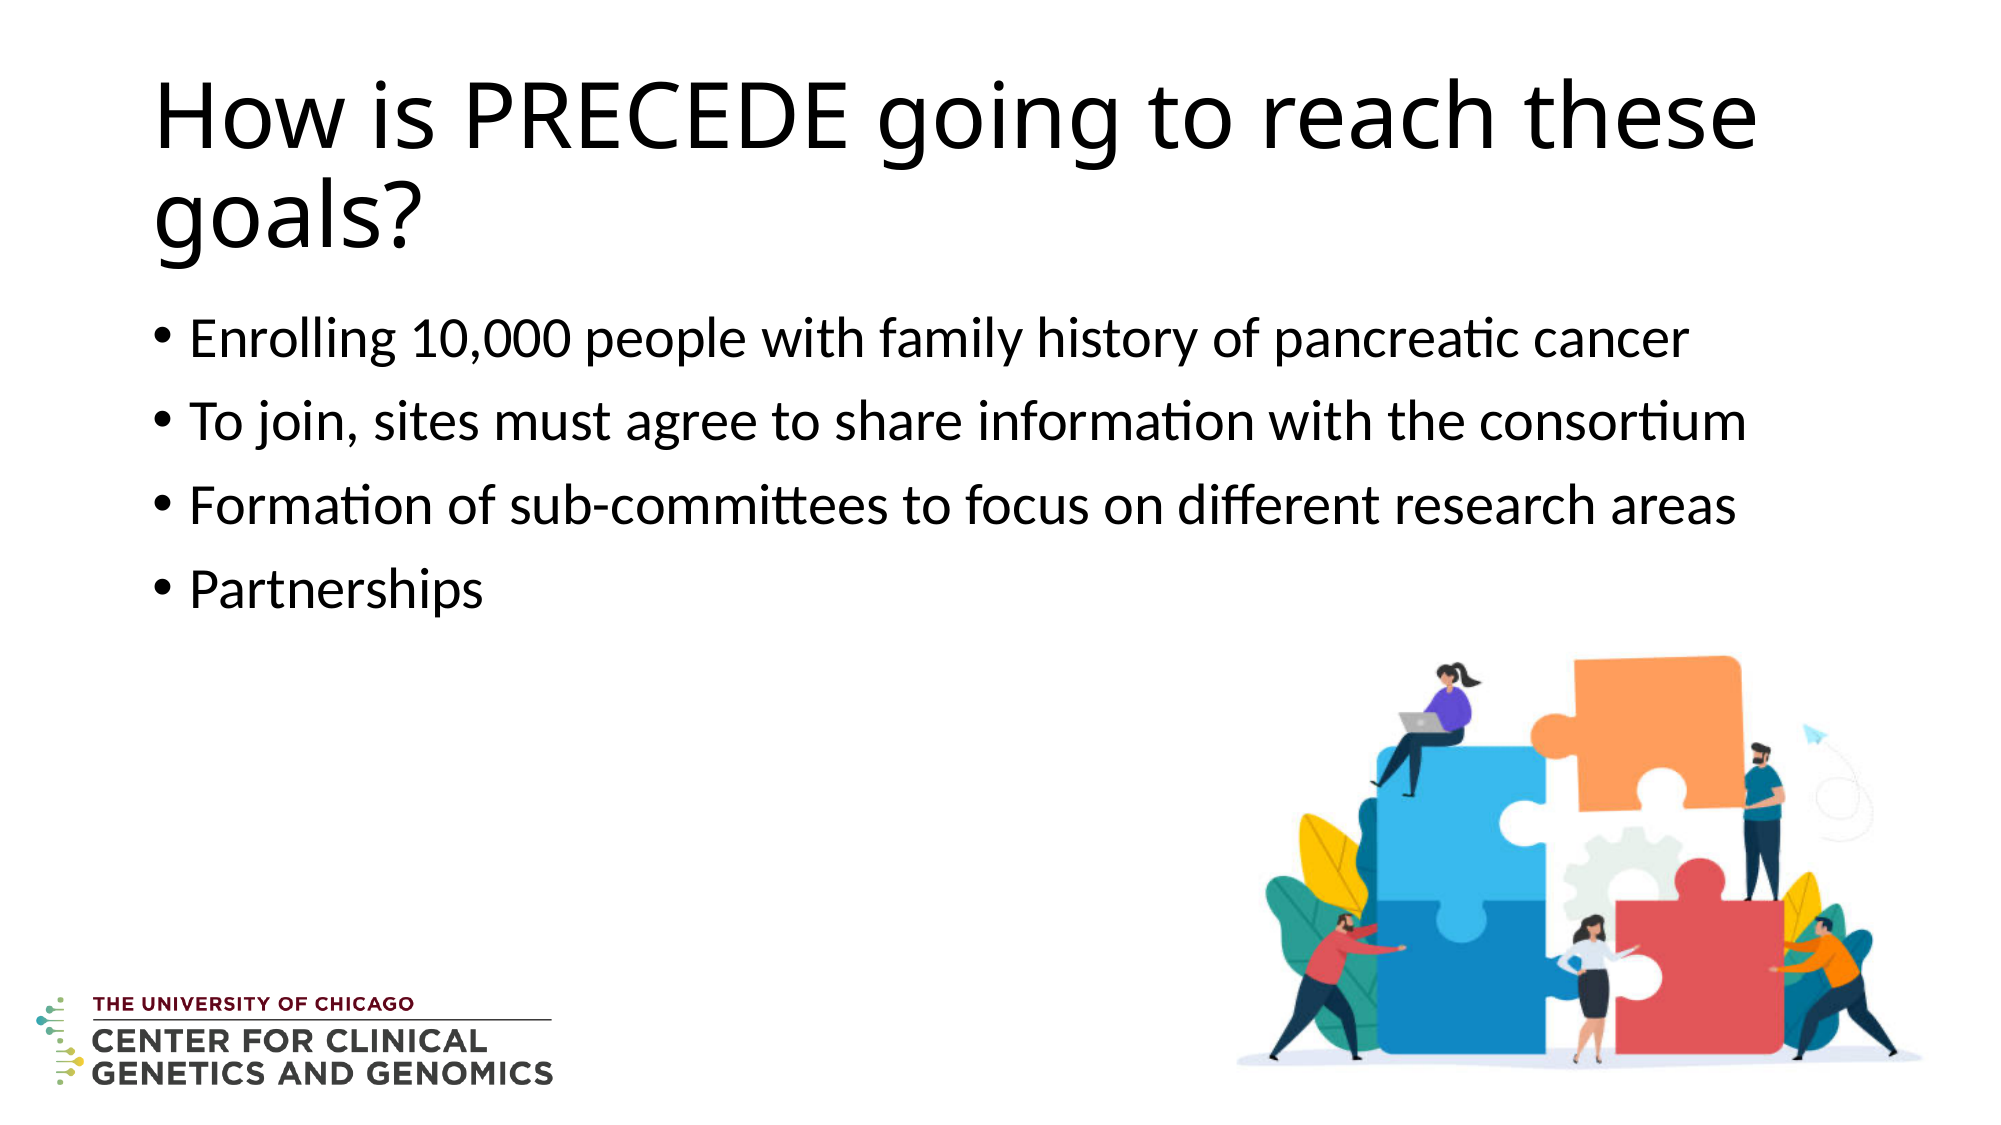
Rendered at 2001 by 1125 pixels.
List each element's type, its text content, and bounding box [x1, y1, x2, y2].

picture [1160, 562, 2000, 1119]
title How is PRECEDE going to reach these goals? [137, 59, 1863, 278]
list Enrolling 10,000 people with family history of pancreatic cancer To join, sites must agree to share information with the consortium Formation of sub-committees to focus on different research areas Partnerships [137, 299, 1863, 1014]
picture [0, 959, 588, 1120]
